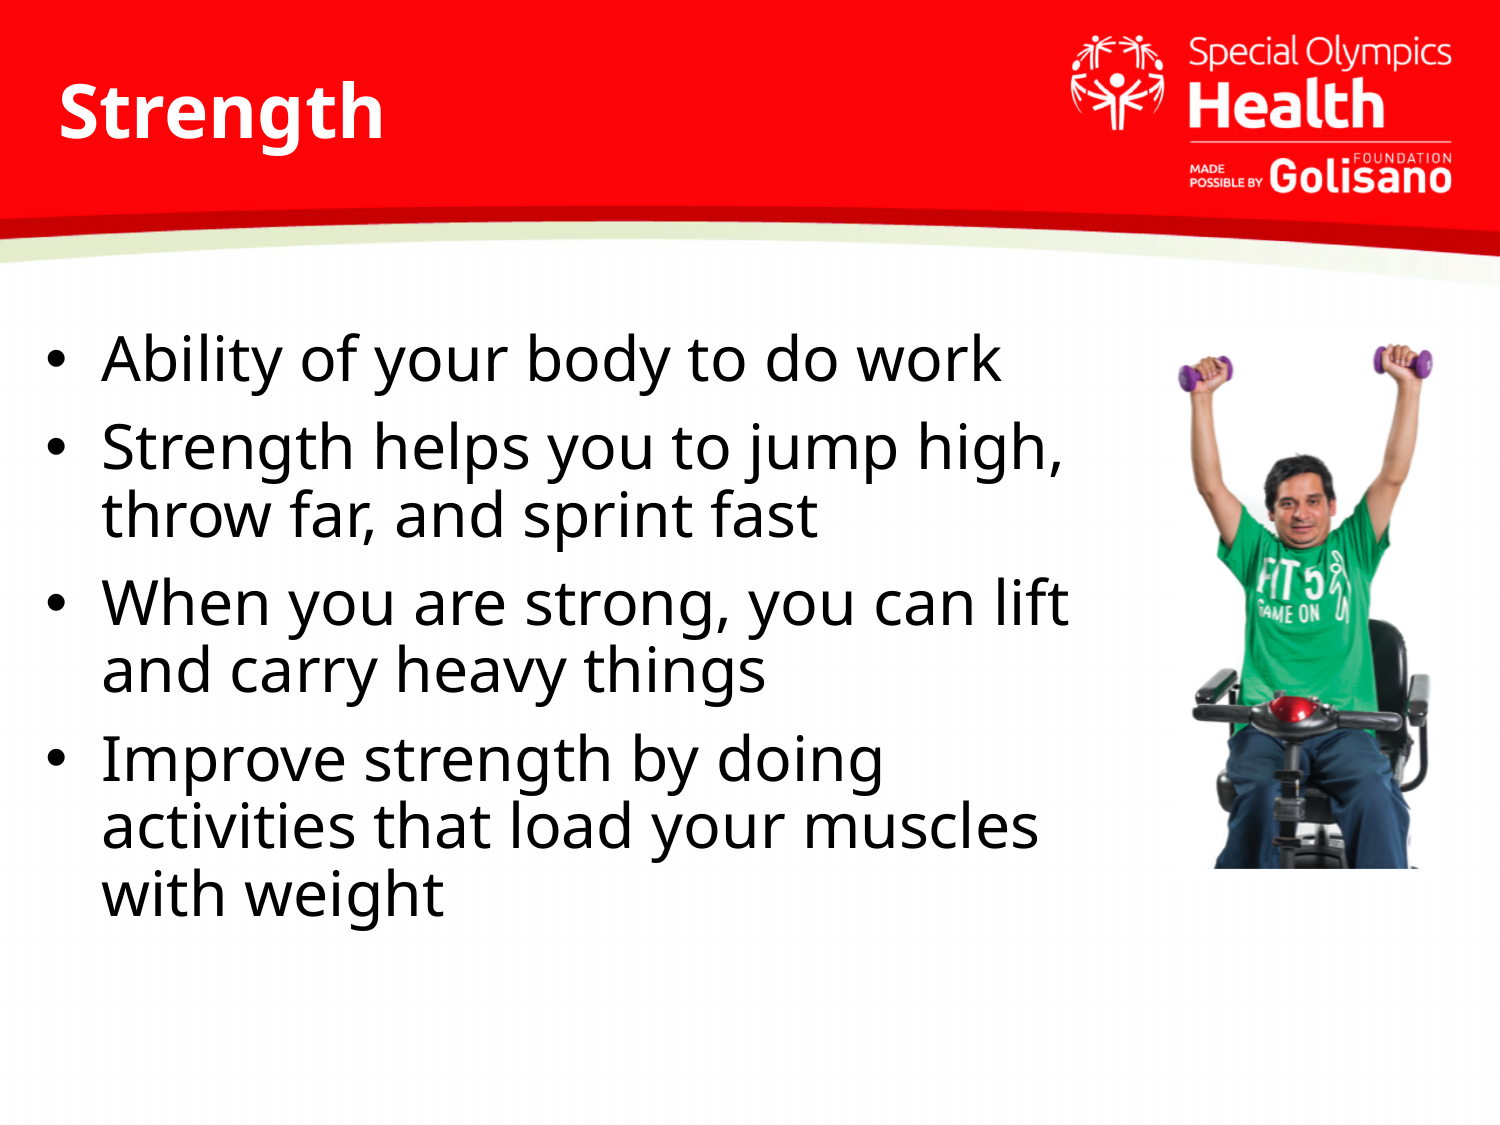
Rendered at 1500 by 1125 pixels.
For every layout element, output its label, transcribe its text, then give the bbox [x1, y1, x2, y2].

picture [0, 0, 1500, 1125]
list Ability of your body to do work Strength helps you to jump high, throw far, and sprint fast When you are strong, you can lift and carry heavy things Improve strength by doing activities that load your muscles with weight [30, 320, 1136, 1034]
title Strength [43, 65, 1337, 162]
